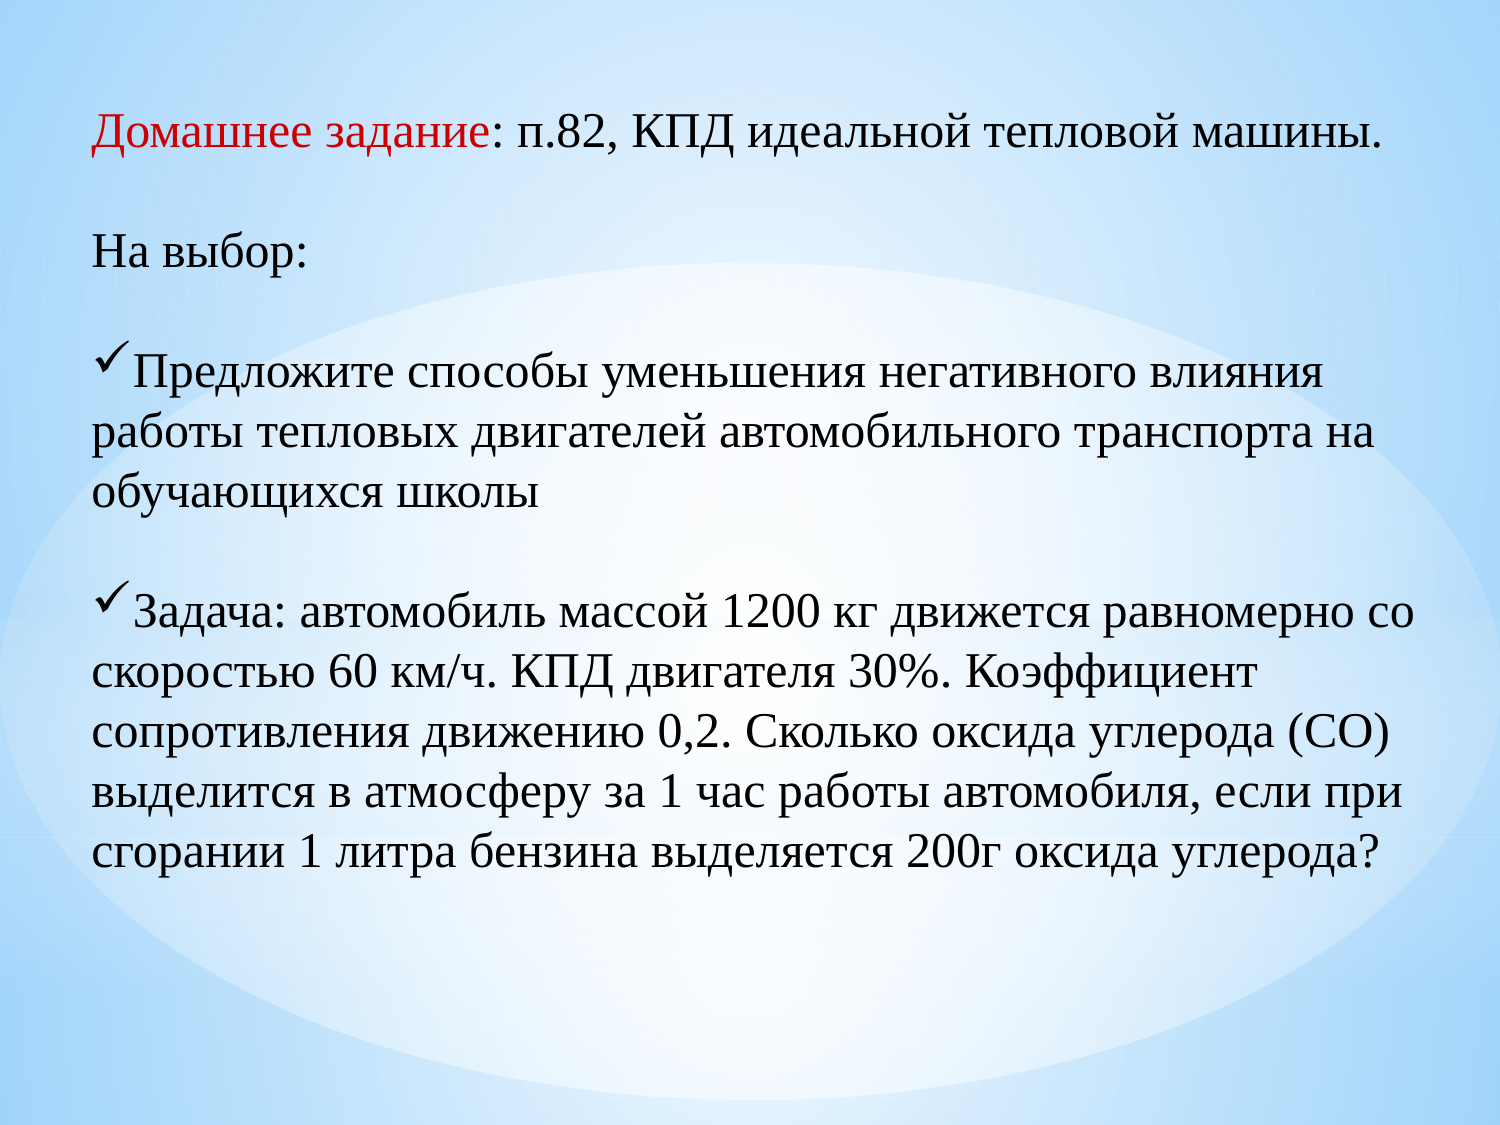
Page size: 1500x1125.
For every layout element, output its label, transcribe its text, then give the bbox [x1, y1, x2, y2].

text_box Домашнее задание: п.82, КПД идеальной тепловой машины. На выбор: Предложите способы уменьшения негативного влияния работы тепловых двигателей автомобильного транспорта на обучающихся школы Задача: автомобиль массой 1200 кг движется равномерно со скоростью 60 км/ч. КПД двигателя 30%. Коэффициент сопротивления движению 0,2. Сколько оксида углерода (СО) выделится в атмосферу за 1 час работы автомобиля, если при сгорании 1 литра бензина выделяется 200г оксида углерода? [76, 89, 1447, 945]
